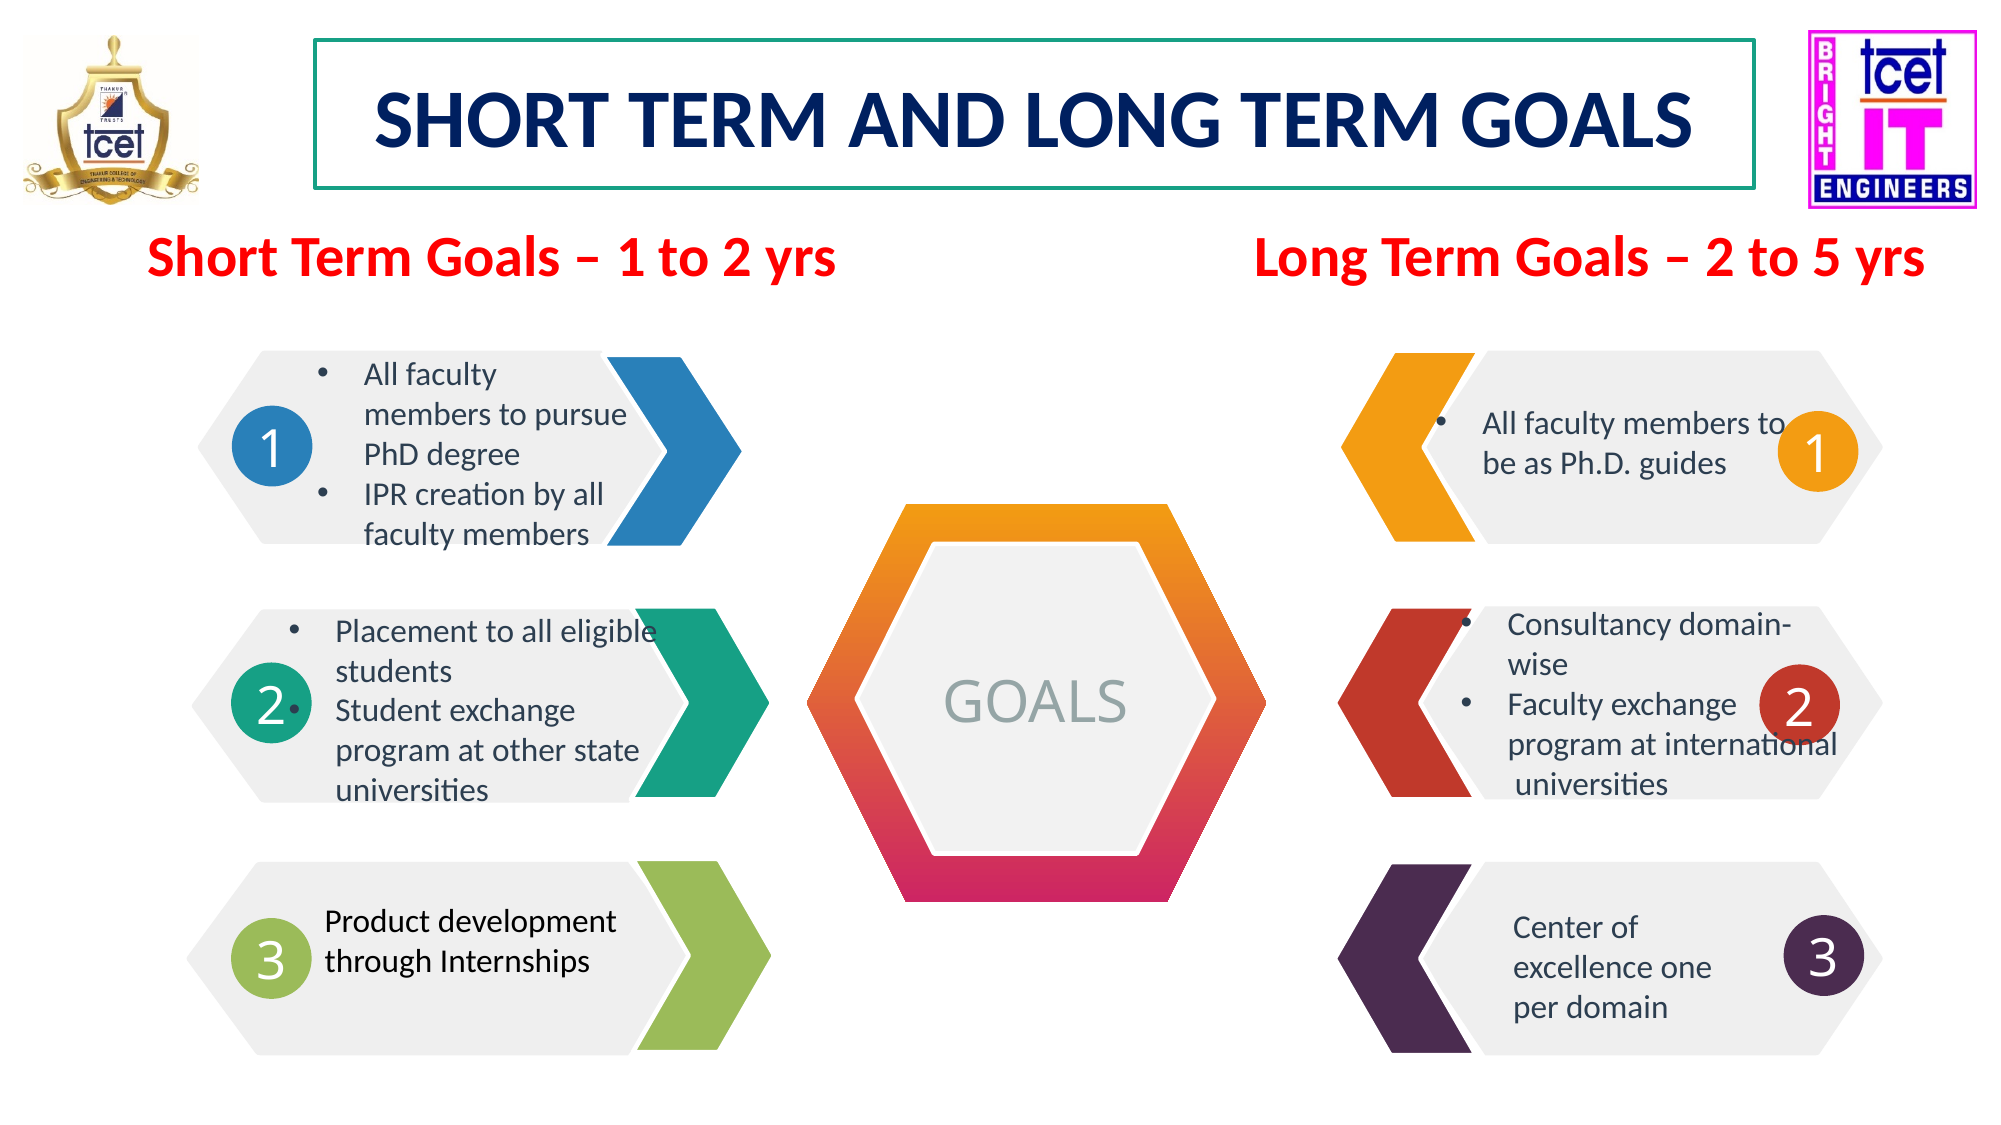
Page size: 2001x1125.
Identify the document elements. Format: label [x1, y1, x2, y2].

picture [1808, 30, 1977, 209]
text_box [806, 503, 1267, 902]
text_box [1335, 606, 1883, 800]
text_box [183, 350, 744, 549]
picture [23, 35, 199, 205]
text_box [1338, 350, 1883, 544]
text_box [191, 606, 772, 805]
text_box [186, 858, 774, 1056]
title [315, 40, 1755, 188]
text_box [1335, 861, 1883, 1056]
text_box [1239, 210, 1951, 296]
text_box [132, 210, 861, 296]
